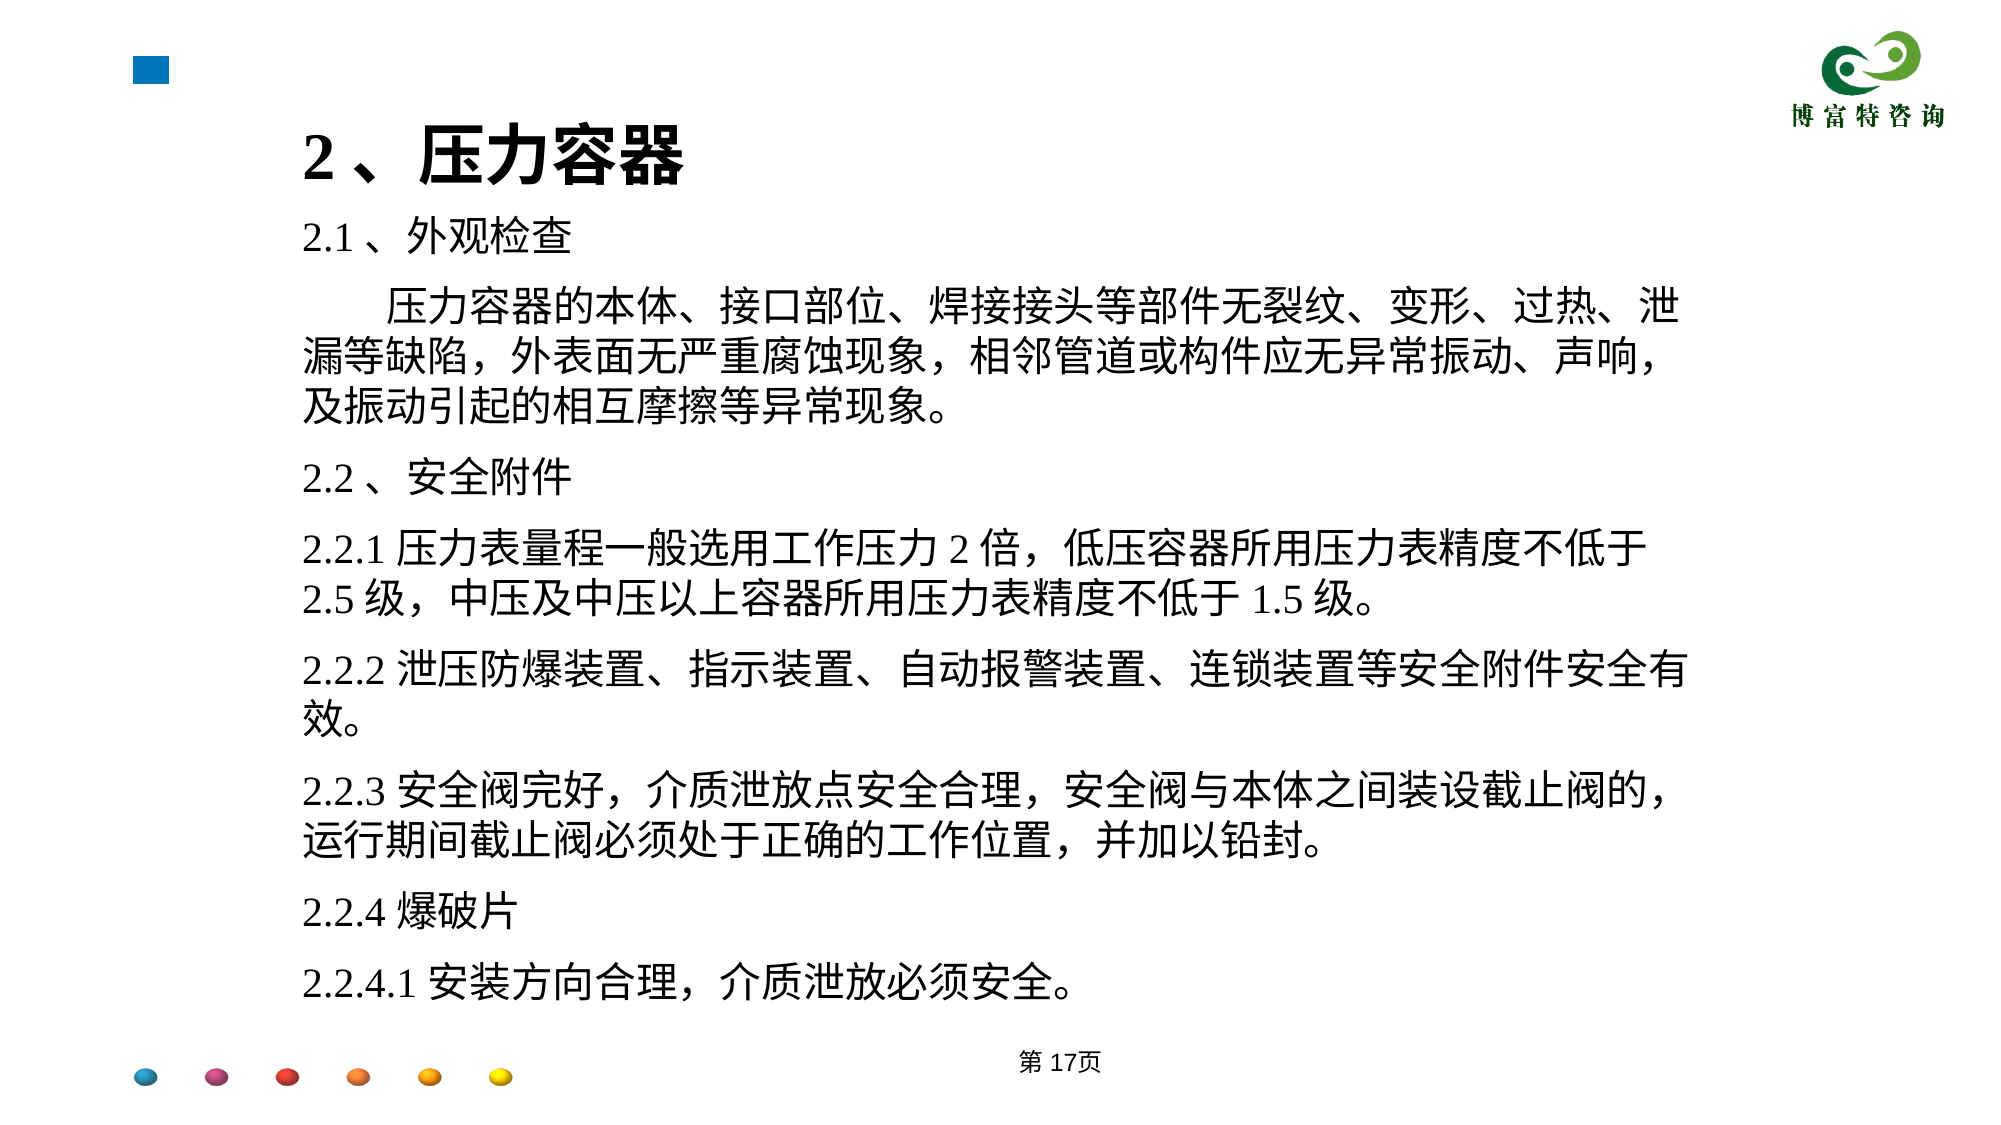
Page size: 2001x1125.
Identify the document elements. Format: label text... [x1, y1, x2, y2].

text_box 2.1、外观检查 压力容器的本体、接口部位、焊接接头等部件无裂纹、变形、过热、泄漏等缺陷，外表面无严重腐蚀现象，相邻管道或构件应无异常振动、声响，及振动引起的相互摩擦等异常现象。 2.2、安全附件 2.2.1压力表量程一般选用工作压力2倍，低压容器所用压力表精度不低于2.5级，中压及中压以上容器所用压力表精度不低于1.5级。 2.2.2泄压防爆装置、指示装置、自动报警装置、连锁装置等安全附件安全有效。 2.2.3安全阀完好，介质泄放点安全合理，安全阀与本体之间装设截止阀的，运行期间截止阀必须处于正确的工作位置，并加以铅封。 2.2.4爆破片 2.2.4.1安装方向合理，介质泄放必须安全。 [302, 209, 1698, 1043]
text_box [312, 205, 1709, 317]
picture [129, 1065, 516, 1088]
picture [1772, 30, 1969, 131]
text_box 2、压力容器 [302, 113, 1175, 194]
